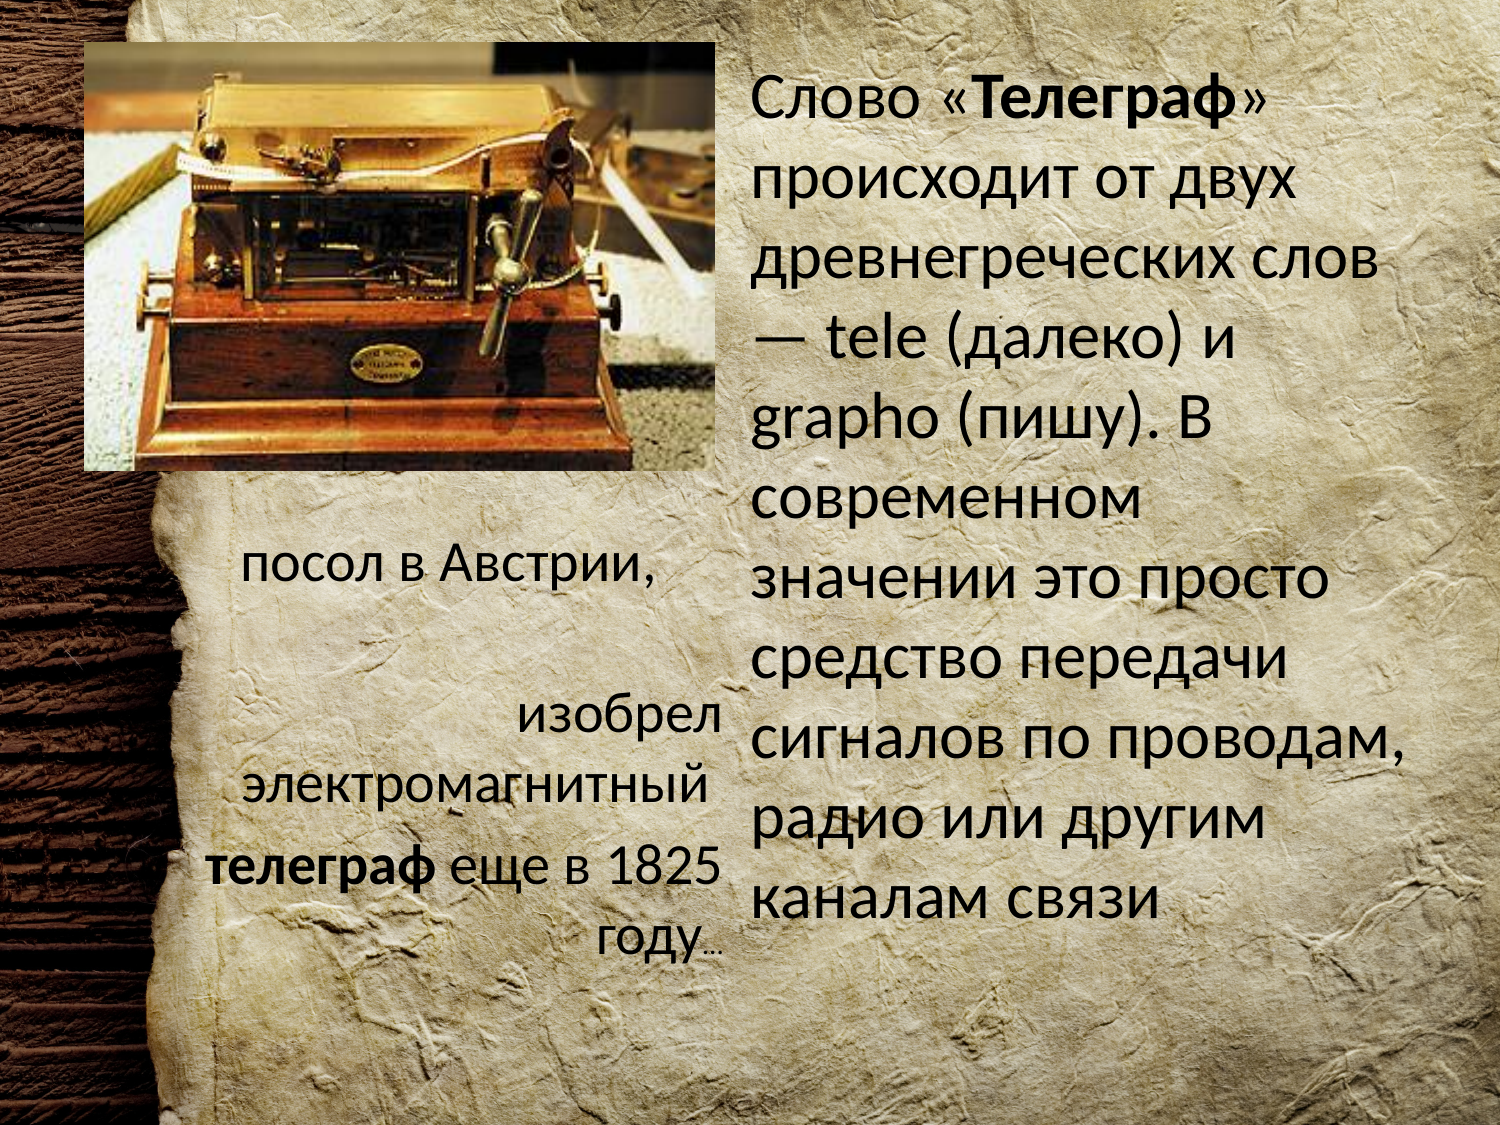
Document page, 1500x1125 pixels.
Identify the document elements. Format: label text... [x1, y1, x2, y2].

list посол в Австрии, изобрел электромагнитный телеграф еще в 1825 году… [75, 515, 739, 1005]
list Слово «Телеграф» происходит от двух древнегреческих слов — tele (далеко) и grapho (пишу). В современном значении это просто средство передачи сигналов по проводам, радио или другим каналам связи [679, 44, 1425, 1005]
picture [0, 0, 1500, 1125]
